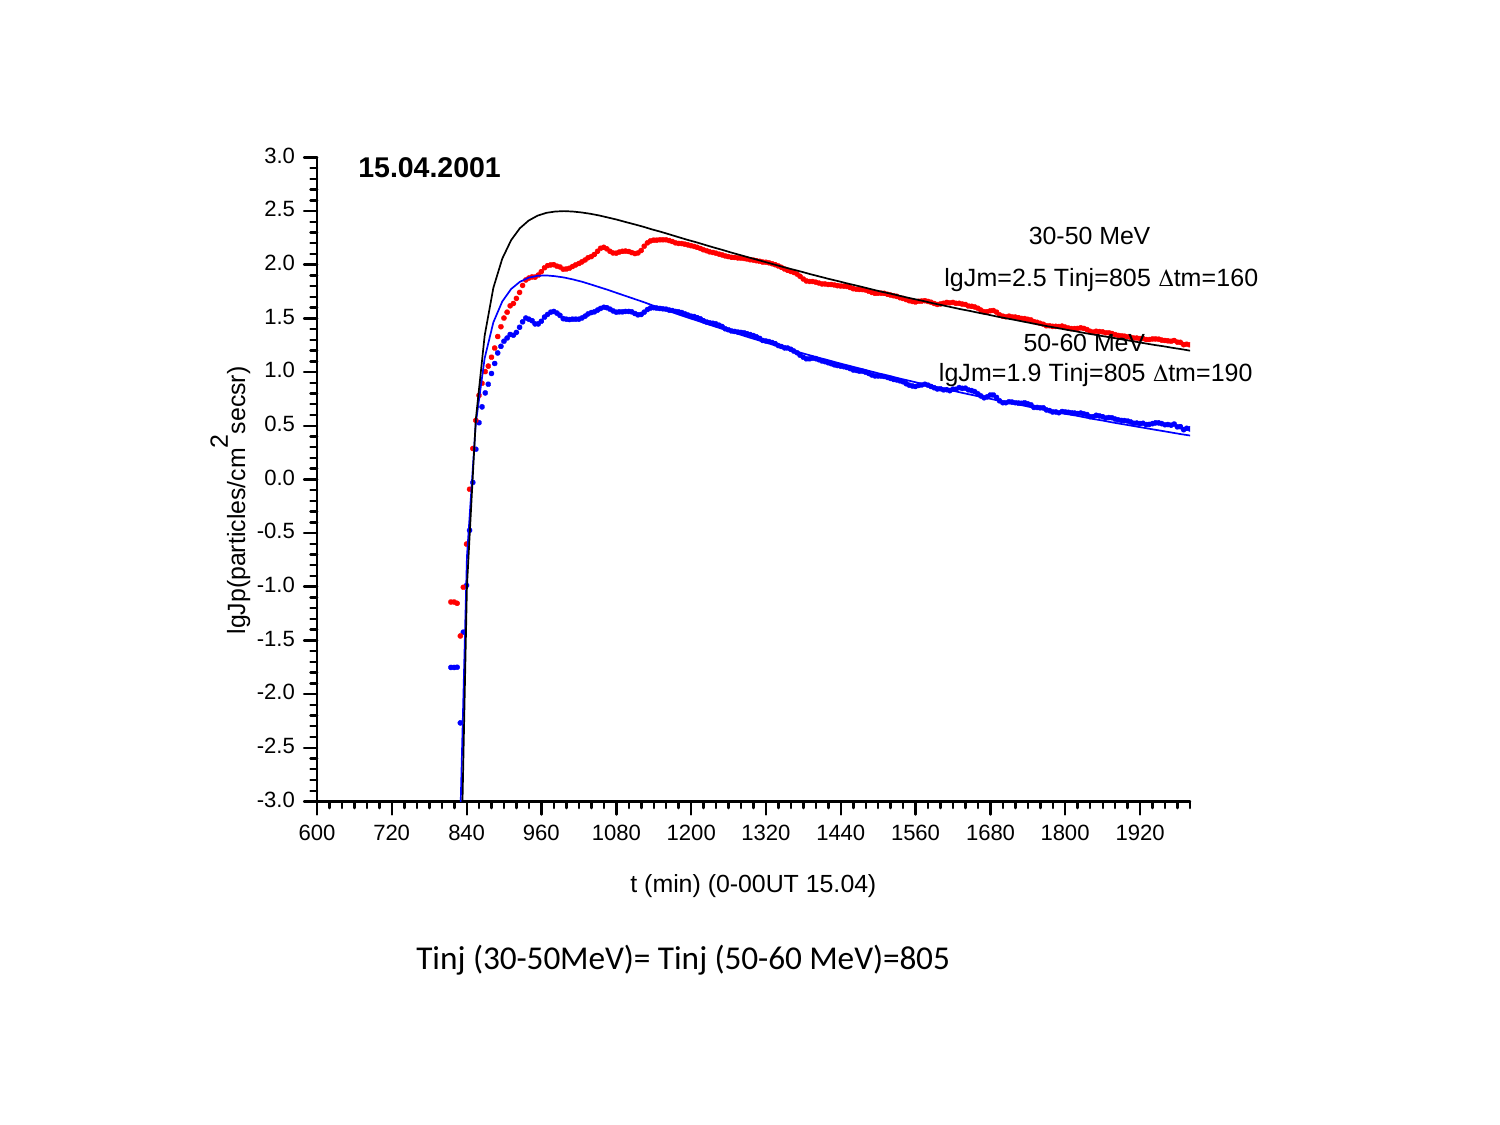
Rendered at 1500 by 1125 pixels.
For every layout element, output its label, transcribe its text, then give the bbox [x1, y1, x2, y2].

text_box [88, 53, 1370, 953]
text_box Tinj (30-50MeV)= Tinj (50-60 MeV)=805 [206, 961, 1353, 984]
